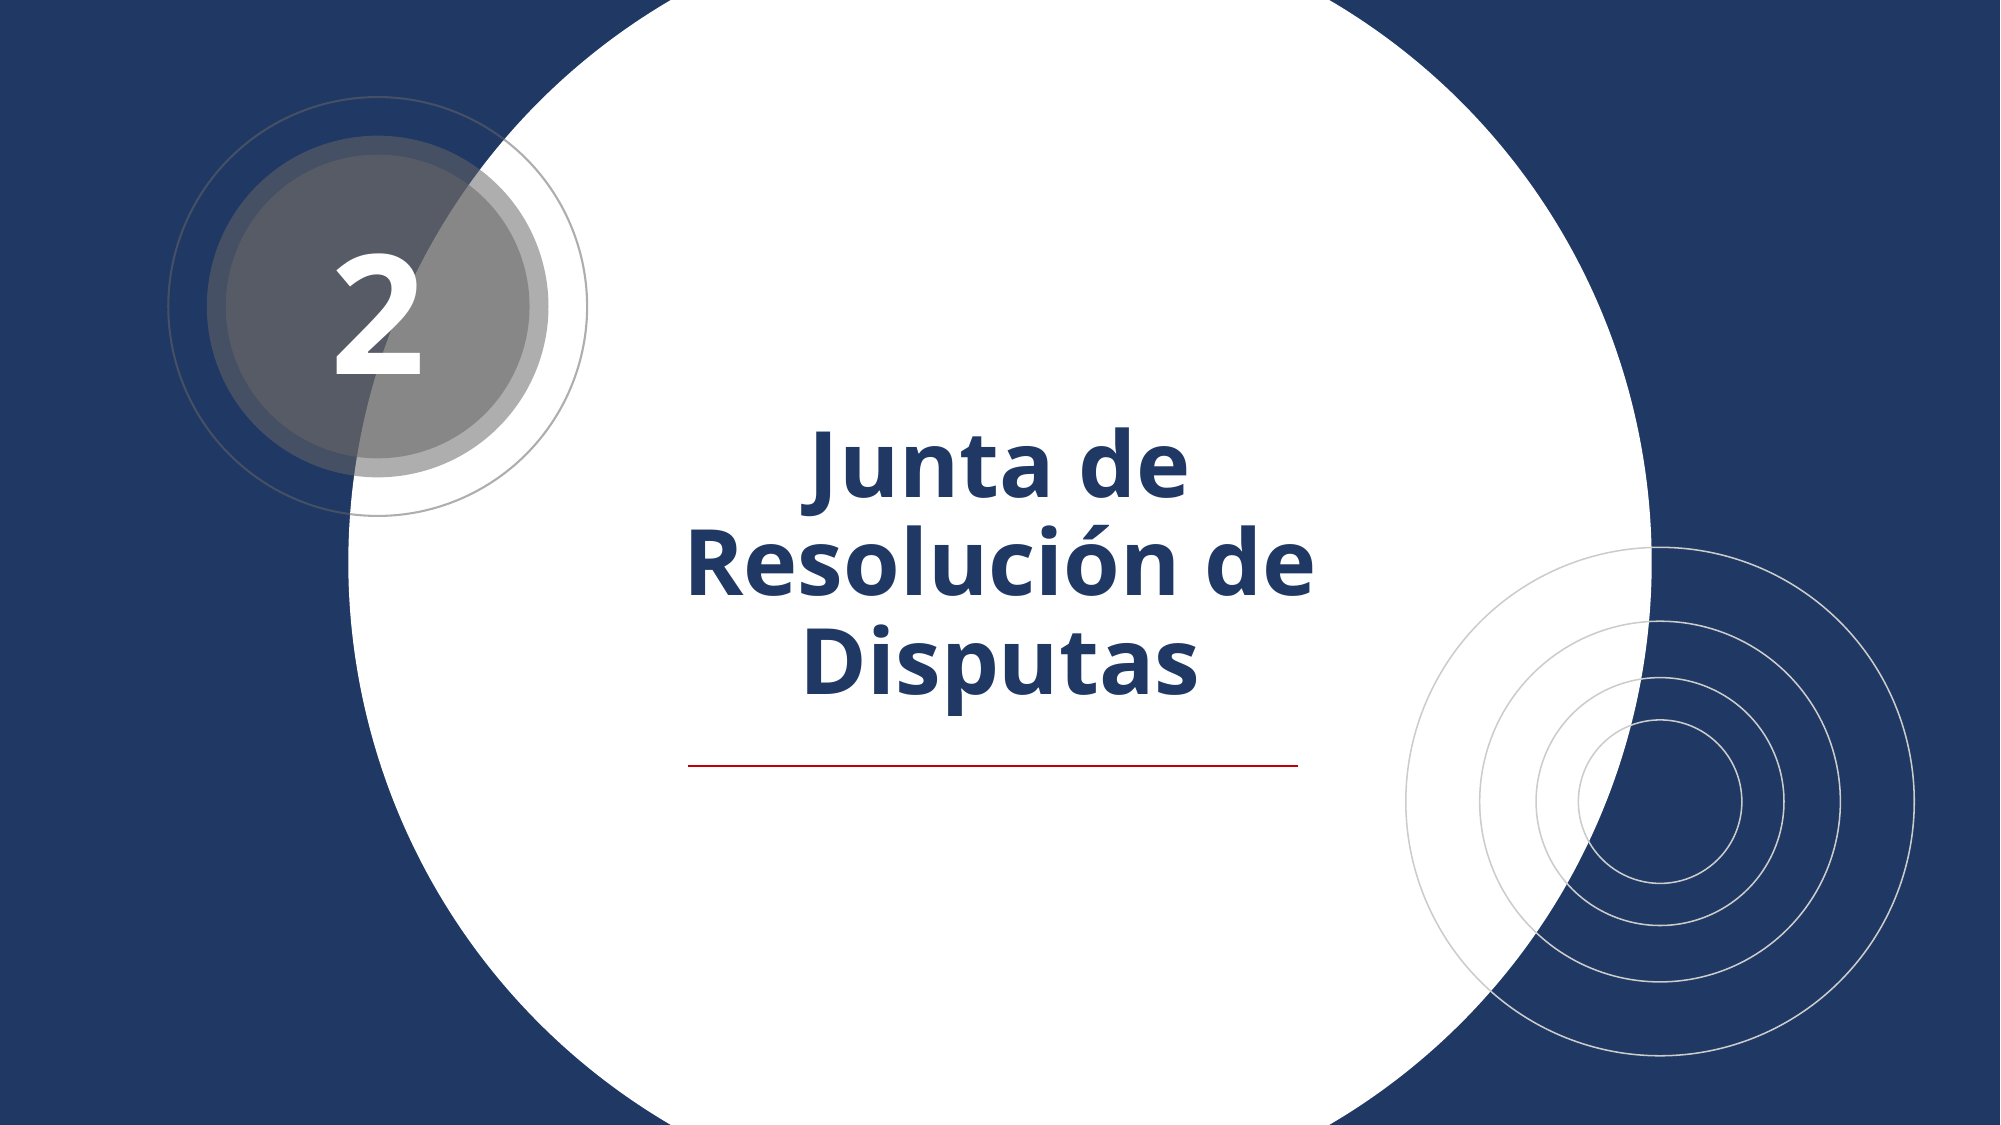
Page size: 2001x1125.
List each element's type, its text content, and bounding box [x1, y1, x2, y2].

text_box 2 [225, 155, 530, 460]
title Junta de Resolución de Disputas [562, 525, 1438, 735]
